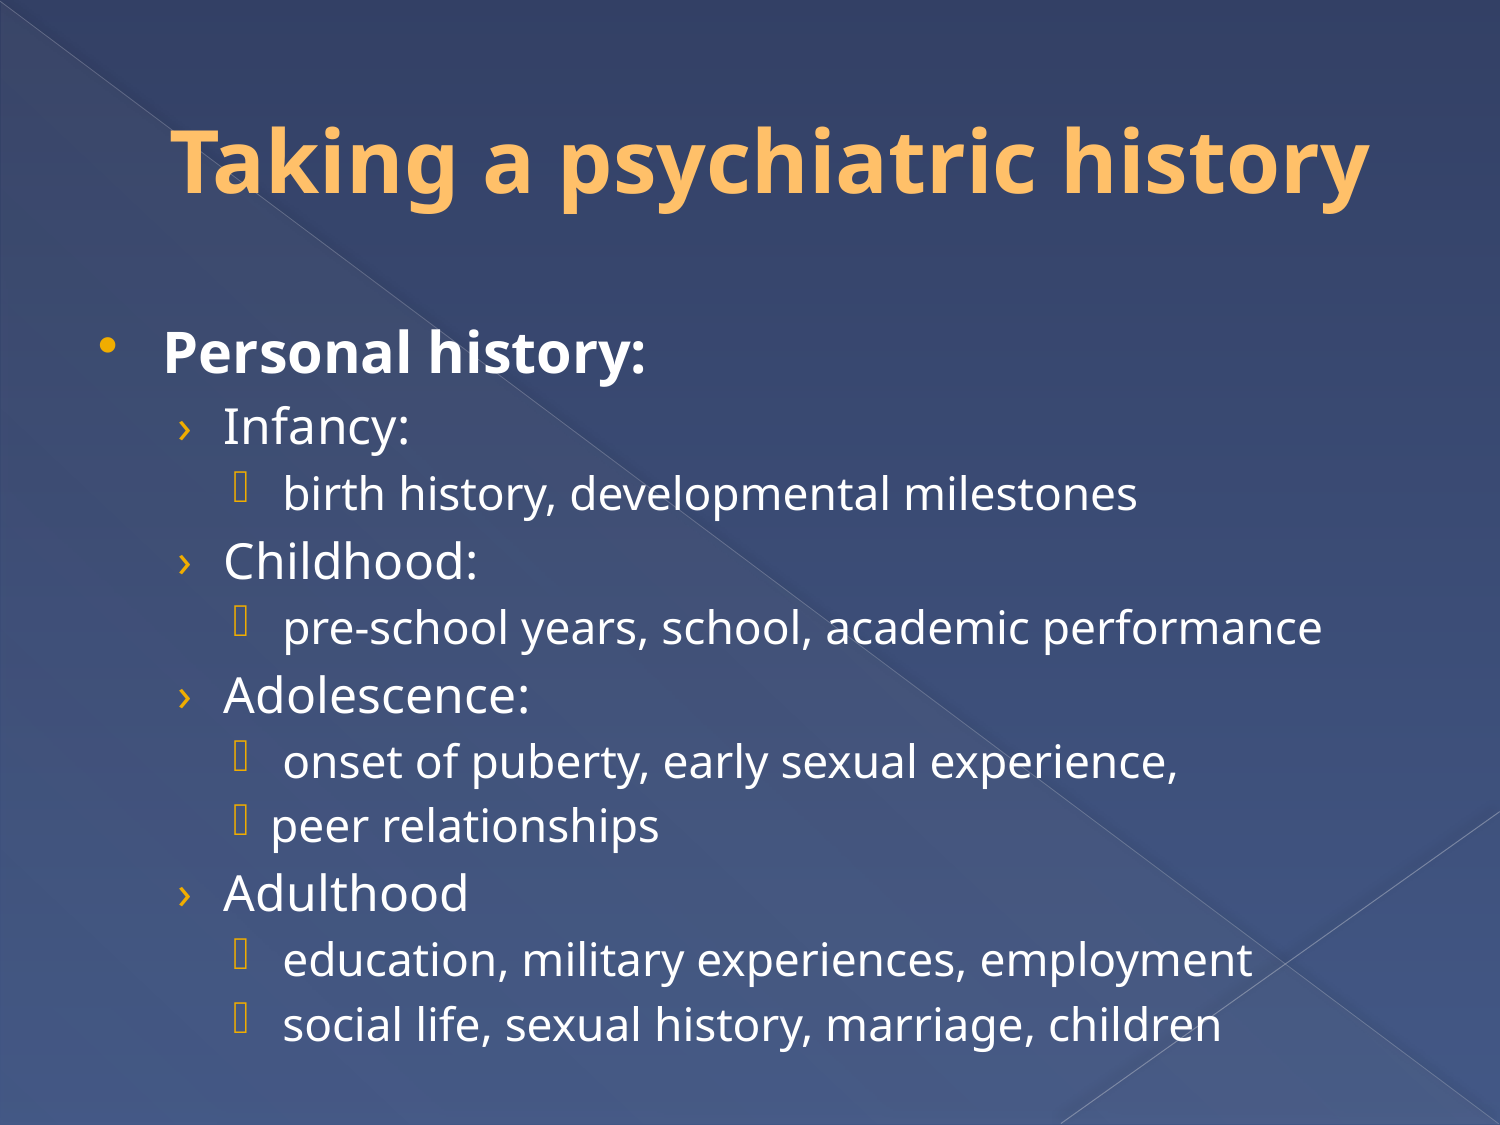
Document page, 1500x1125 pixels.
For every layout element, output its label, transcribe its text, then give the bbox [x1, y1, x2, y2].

title Taking a psychiatric history [75, 43, 1425, 274]
list Personal history: Infancy: birth history, developmental milestones Childhood: pre-school years, school, academic performance Adolescence: onset of puberty, early sexual experience, peer relationships Adulthood education, military experiences, employment social life, sexual history, marriage, children [75, 308, 1425, 1059]
